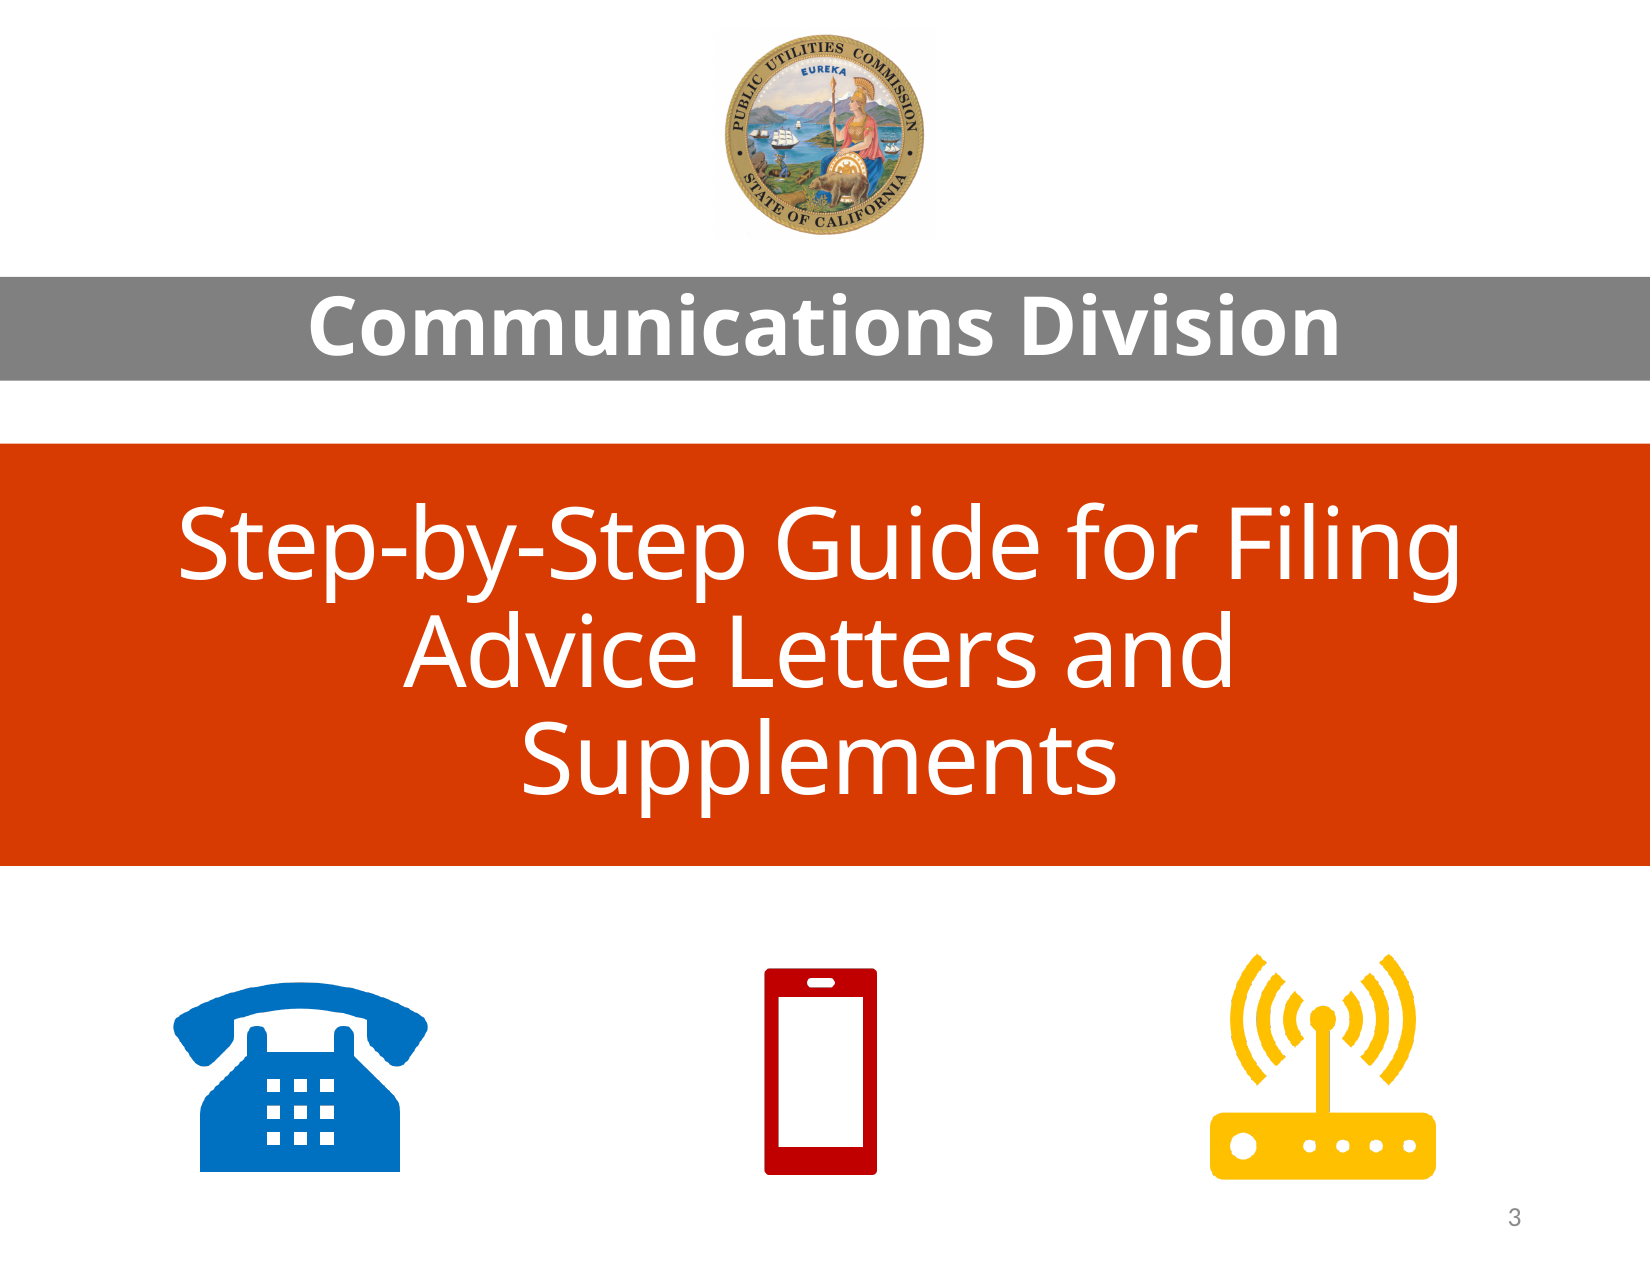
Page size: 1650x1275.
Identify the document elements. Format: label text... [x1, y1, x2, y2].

picture [140, 919, 460, 1238]
text_box Communications Division [0, 276, 1650, 381]
picture [1163, 906, 1482, 1226]
text_box [0, 443, 1650, 867]
picture [708, 959, 933, 1184]
slide_number 3 [1165, 1181, 1537, 1250]
picture [714, 27, 936, 241]
title Step-by-Step Guide for Filing Advice Letters and Supplements [96, 509, 1544, 800]
